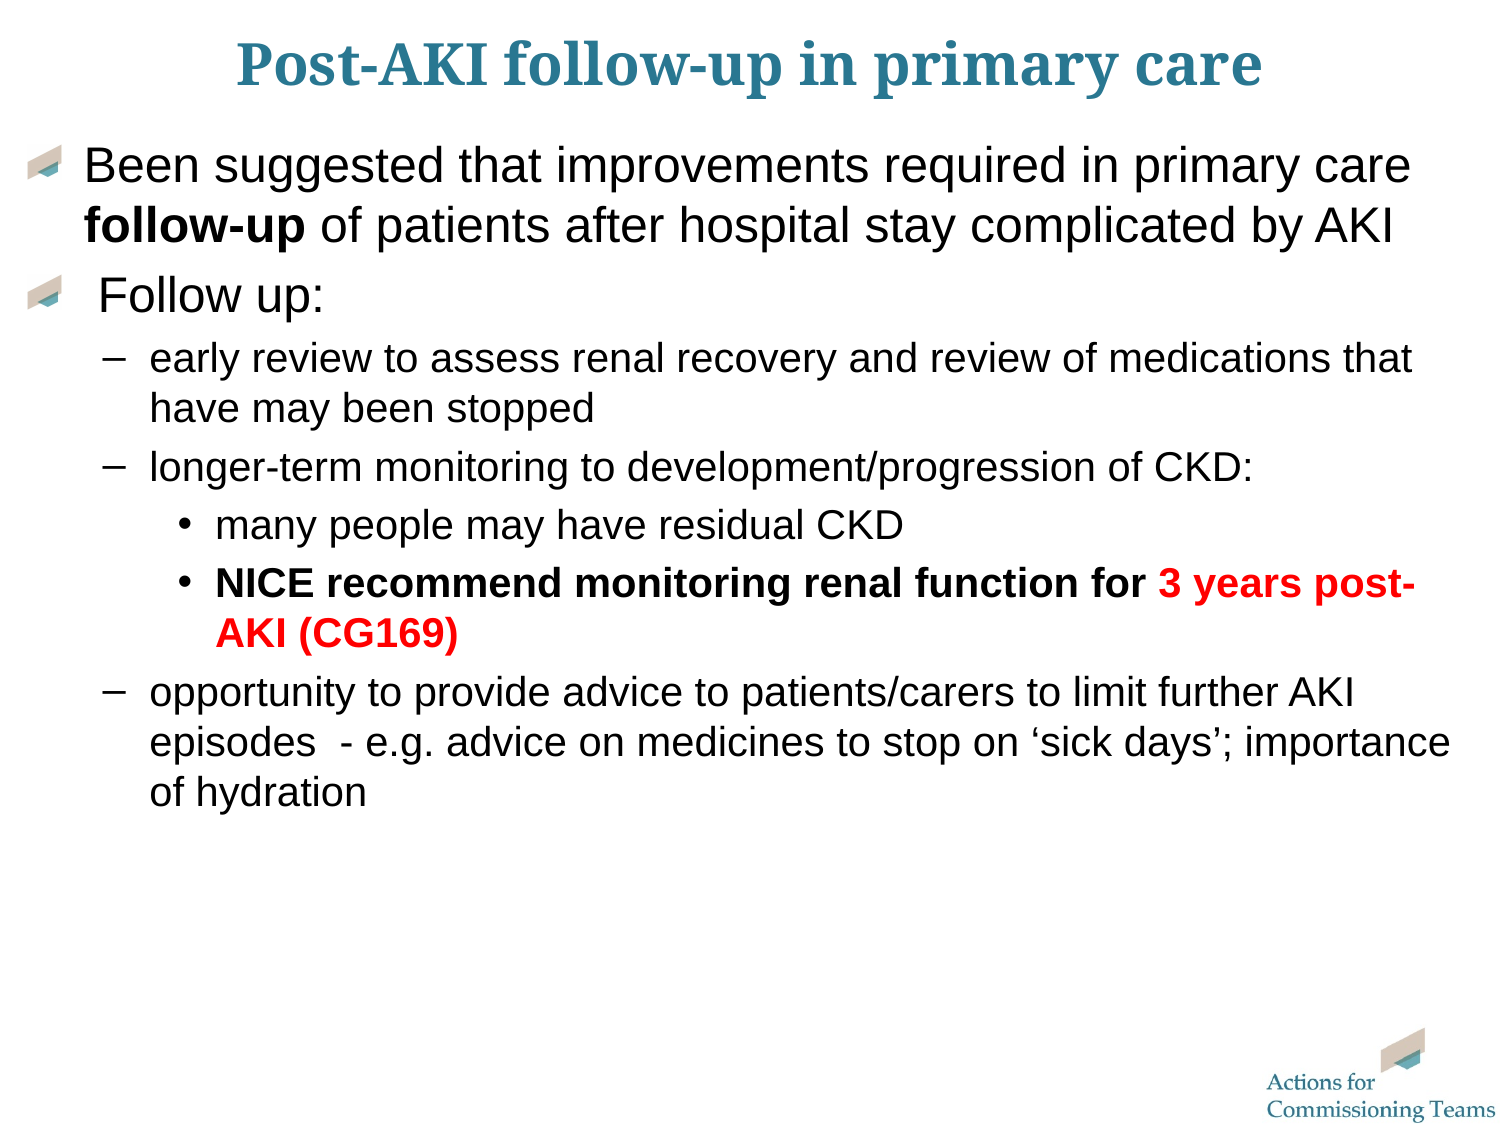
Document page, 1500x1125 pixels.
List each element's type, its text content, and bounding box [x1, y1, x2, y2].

list Been suggested that improvements required in primary care follow-up of patients after hospital stay complicated by AKI Follow up: early review to assess renal recovery and review of medications that have may been stopped longer-term monitoring to development/progression of CKD: many people may have residual CKD NICE recommend monitoring renal function for 3 years post-AKI (CG169) opportunity to provide advice to patients/carers to limit further AKI episodes - e.g. advice on medicines to stop on ‘sick days’; importance of hydration [12, 125, 1488, 1113]
picture [27, 144, 62, 180]
picture [1262, 1024, 1500, 1125]
picture [27, 274, 62, 310]
title Post-AKI follow-up in primary care [12, 12, 1488, 113]
